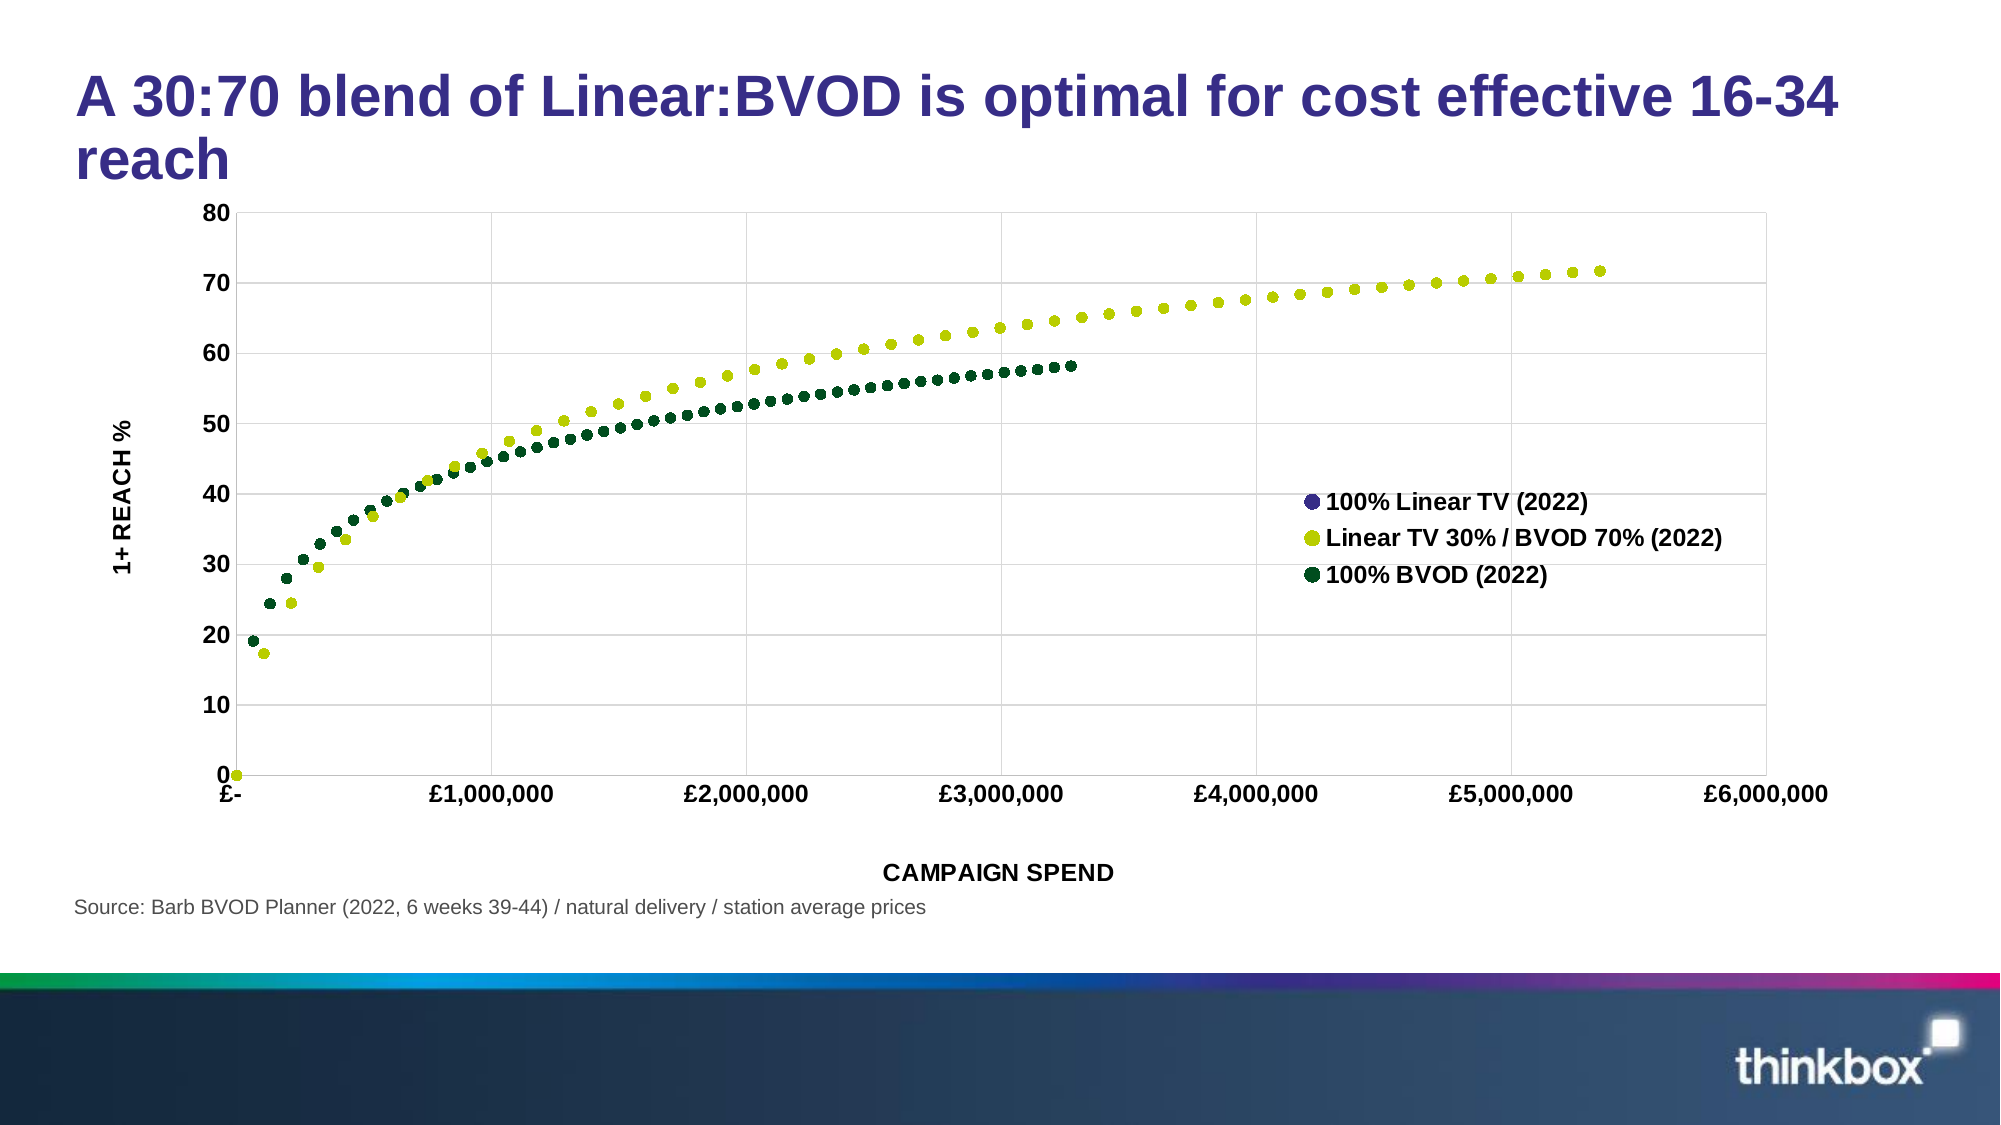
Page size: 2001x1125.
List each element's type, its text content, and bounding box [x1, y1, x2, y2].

chart [98, 185, 1871, 895]
title A 30:70 blend of Linear:BVOD is optimal for cost effective 16-34 reach [60, 59, 1922, 227]
list Source: Barb BVOD Planner (2022, 6 weeks 39-44) / natural delivery / station average prices [59, 885, 1919, 936]
picture [0, 973, 2000, 1125]
